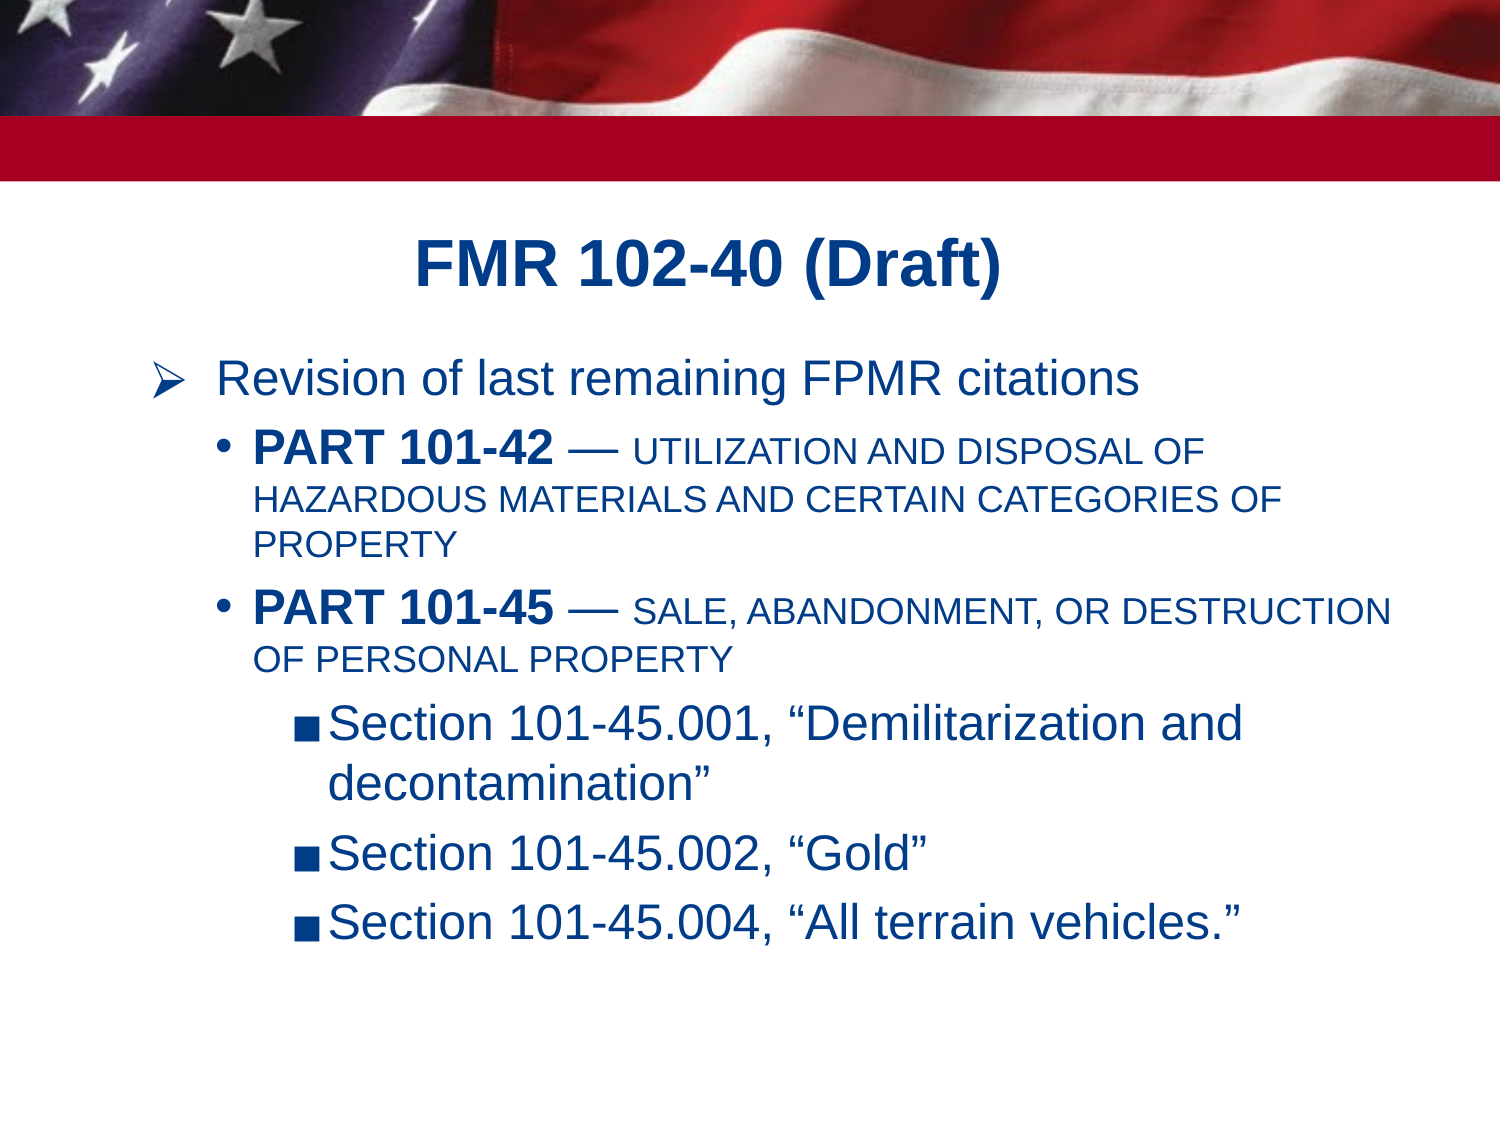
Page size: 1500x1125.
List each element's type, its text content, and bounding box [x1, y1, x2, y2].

title FMR 102-40 (Draft) [75, 212, 1350, 309]
list Revision of last remaining FPMR citations PART 101-42 — UTILIZATION AND DISPOSAL OF HAZARDOUS MATERIALS AND CERTAIN CATEGORIES OF PROPERTY PART 101-45 — SALE, ABANDONMENT, OR DESTRUCTION OF PERSONAL PROPERTY Section 101-45.001, “Demilitarization and decontamination” Section 101-45.002, “Gold” Section 101-45.004, “All terrain vehicles.” [50, 337, 1463, 1063]
picture [0, 0, 1500, 116]
